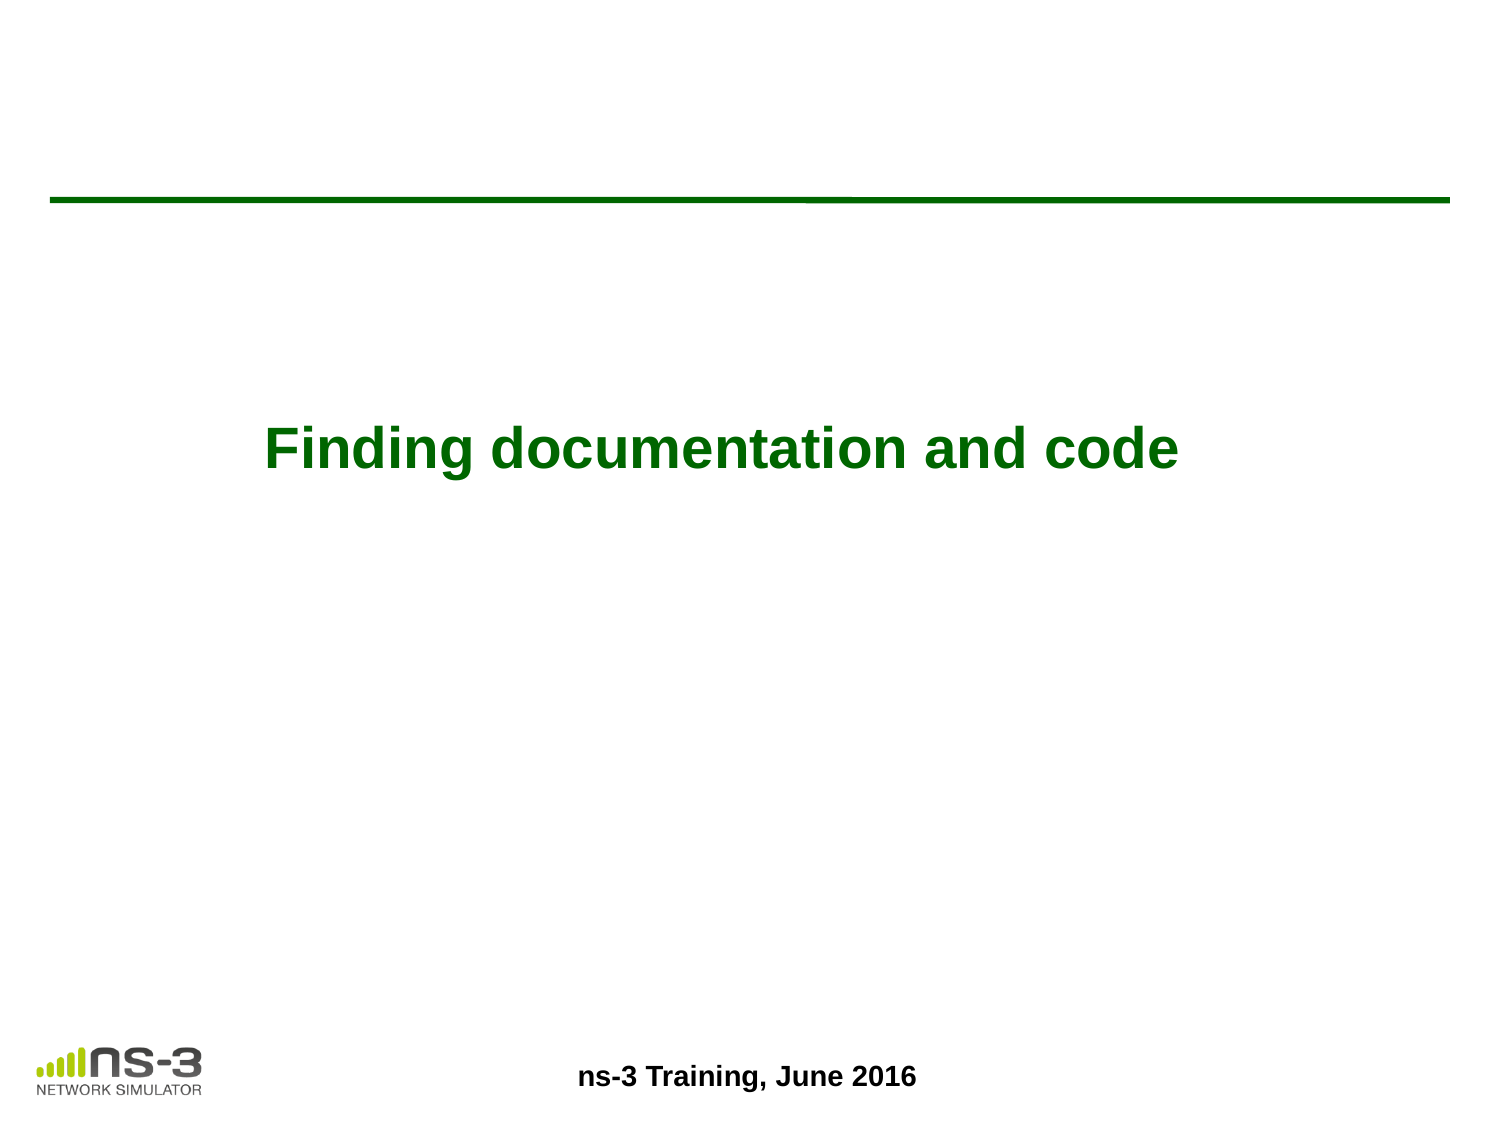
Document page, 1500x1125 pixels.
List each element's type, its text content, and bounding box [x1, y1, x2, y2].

picture [24, 1017, 213, 1125]
footer ns-3 Training, June 2016 [512, 1049, 983, 1125]
title Finding documentation and code [49, 367, 1396, 524]
